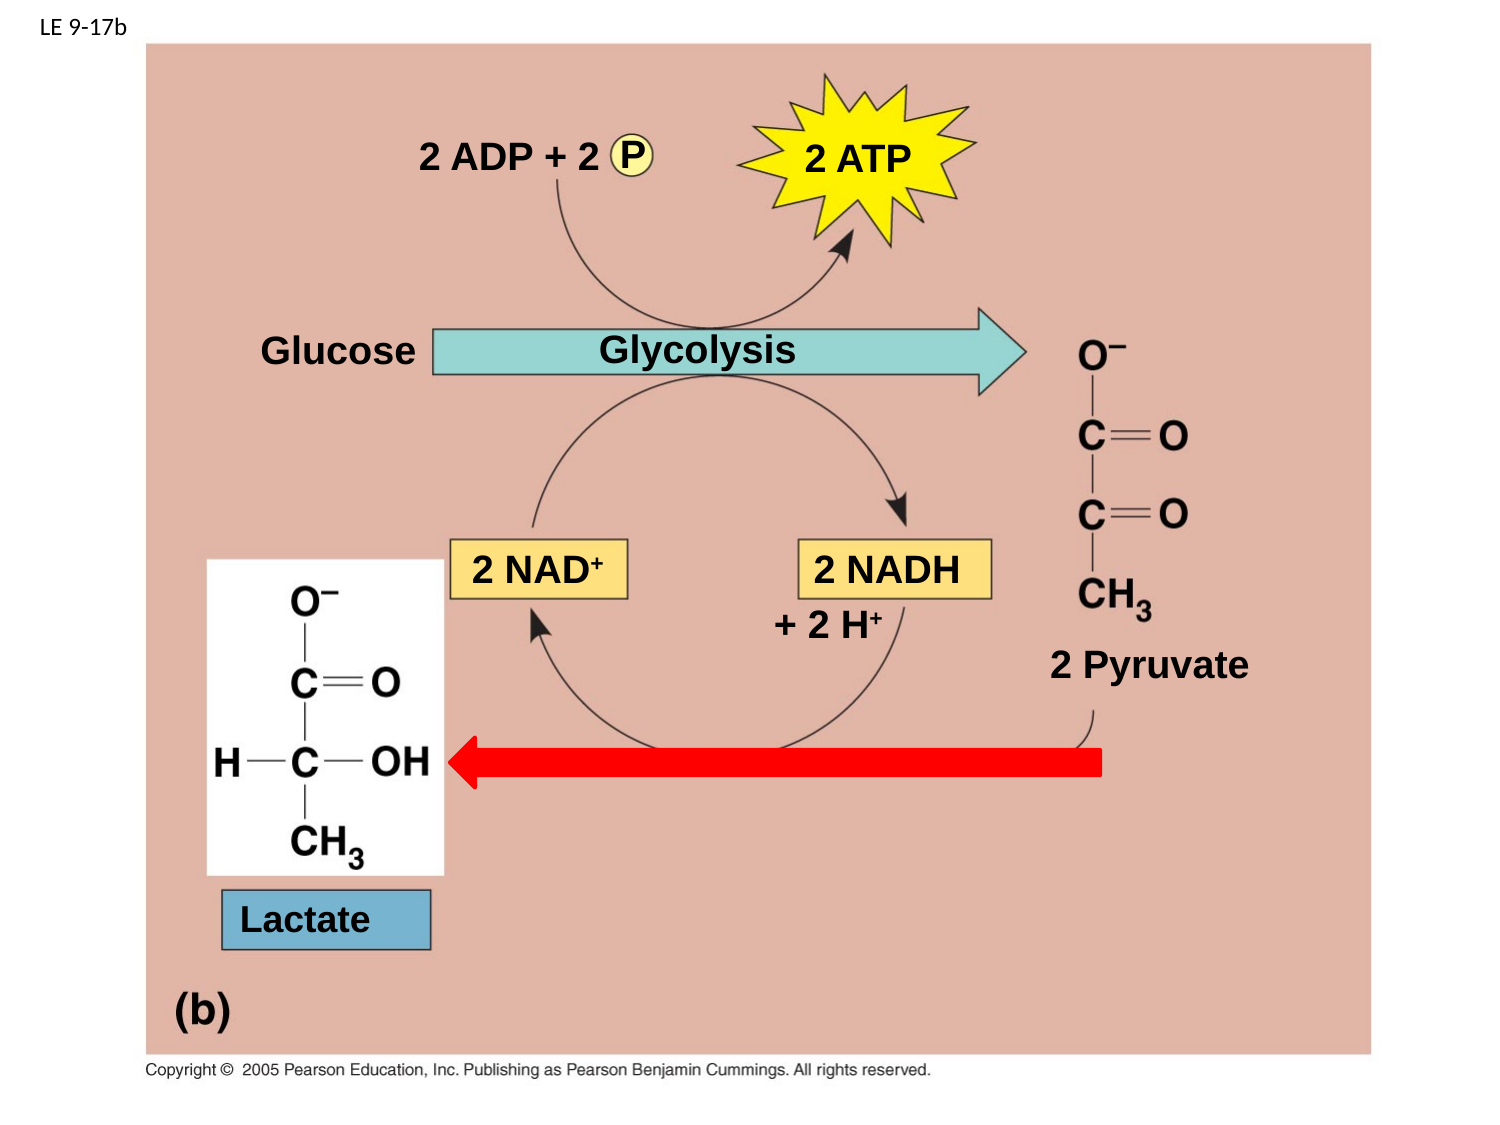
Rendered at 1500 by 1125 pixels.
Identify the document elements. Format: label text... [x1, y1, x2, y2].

title LE 9-17b [24, 0, 350, 50]
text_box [117, 36, 1383, 1088]
